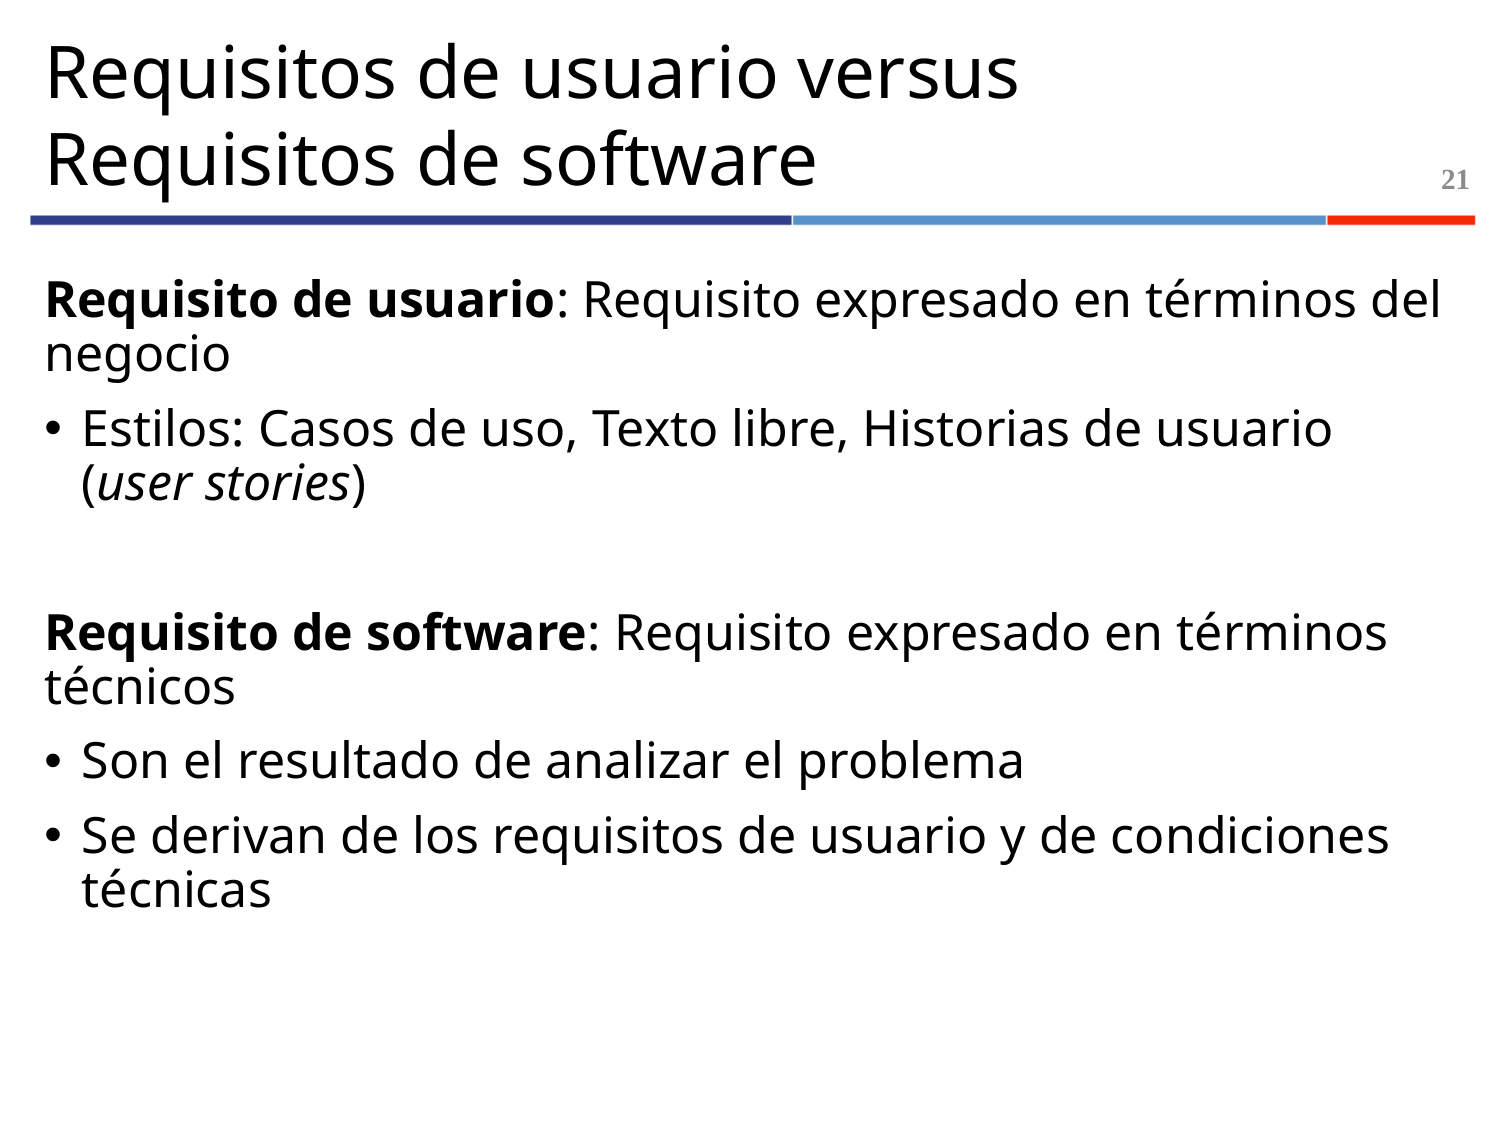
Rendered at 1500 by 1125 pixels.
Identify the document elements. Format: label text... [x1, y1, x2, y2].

slide_number 21 [1387, 148, 1471, 209]
picture [23, 208, 1483, 233]
list Requisito de usuario: Requisito expresado en términos del negocio Estilos: Casos de uso, Texto libre, Historias de usuario (user stories) Requisito de software: Requisito expresado en términos técnicos Son el resultado de analizar el problema Se derivan de los requisitos de usuario y de condiciones técnicas [29, 267, 1471, 1094]
title Requisitos de usuario versus Requisitos de software [29, 18, 1388, 209]
